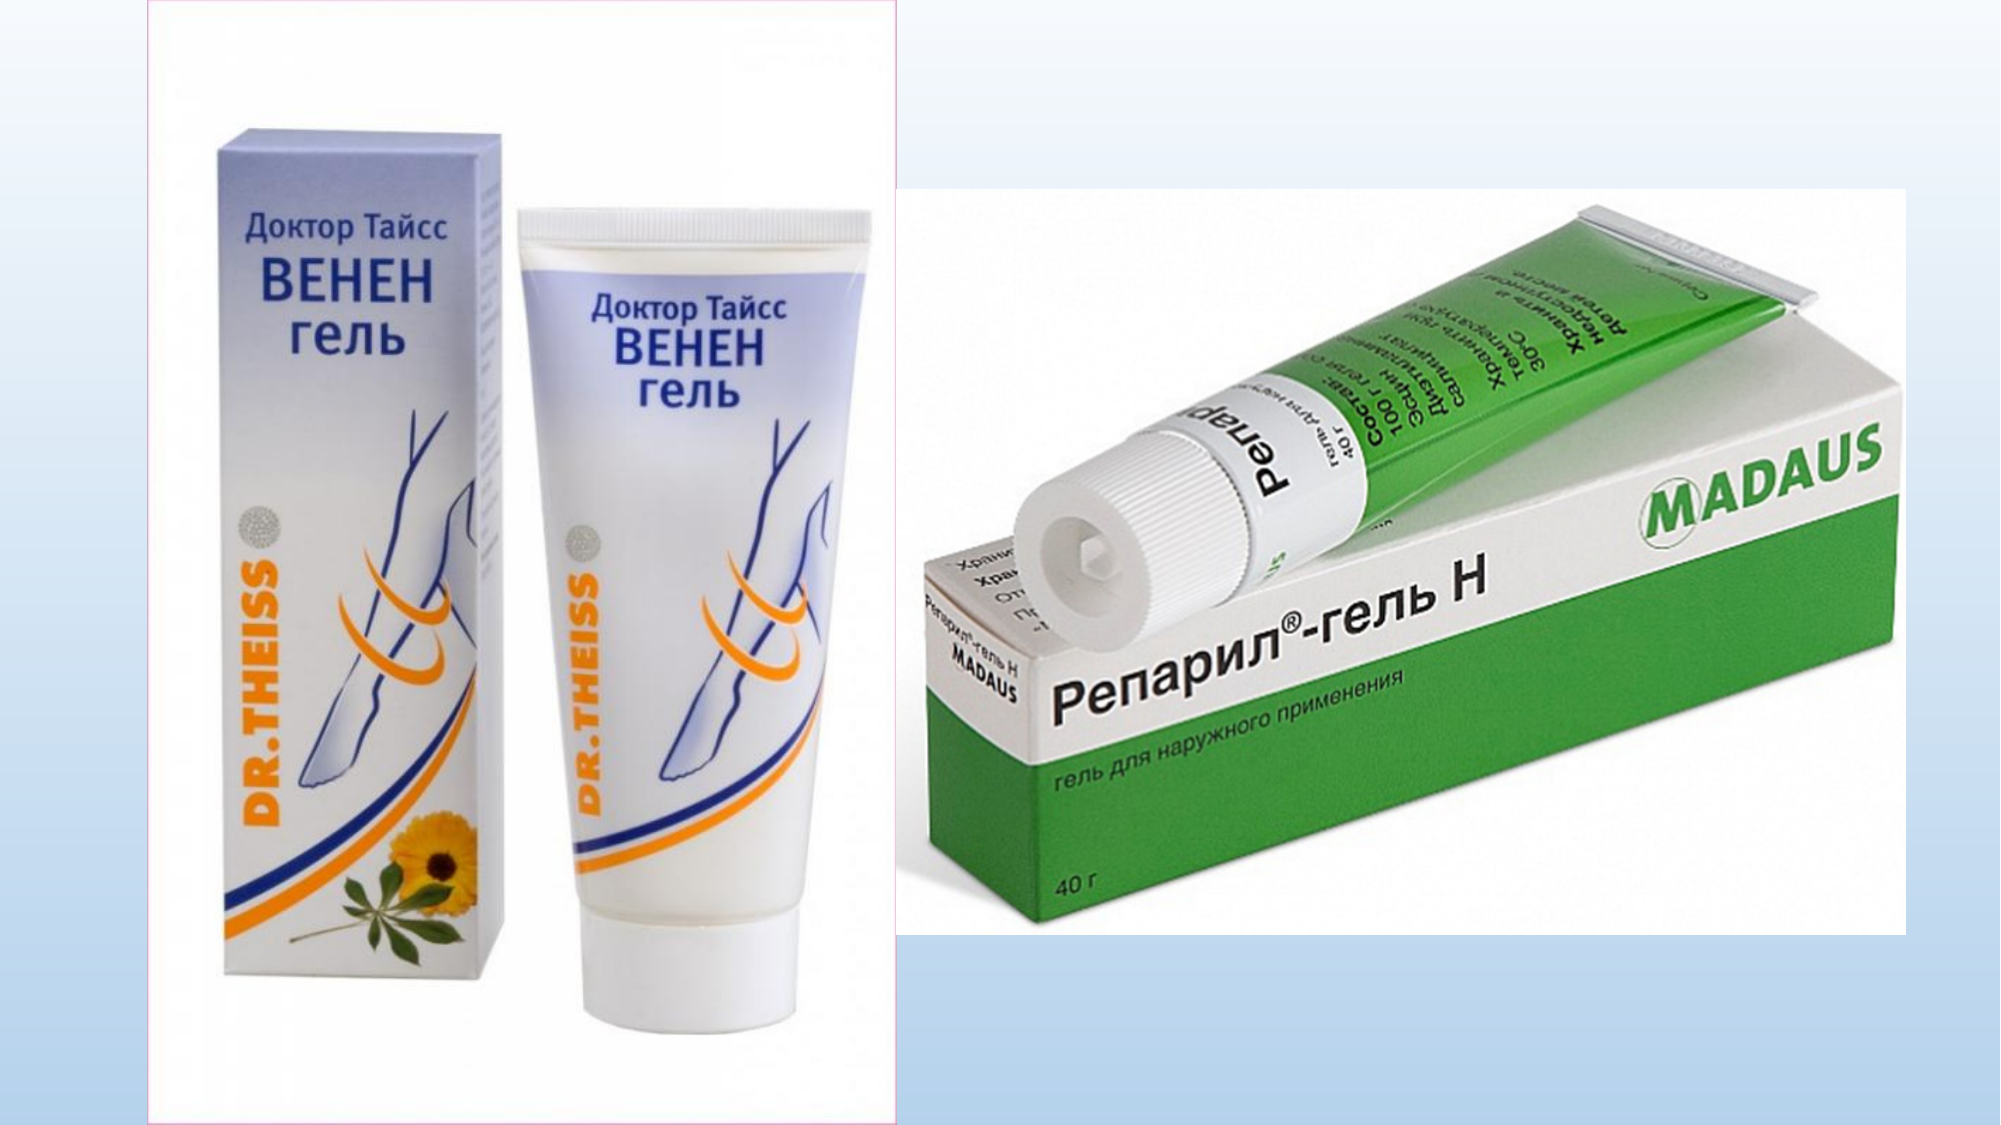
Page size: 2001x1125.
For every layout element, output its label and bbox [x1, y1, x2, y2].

picture [147, 0, 1906, 1125]
